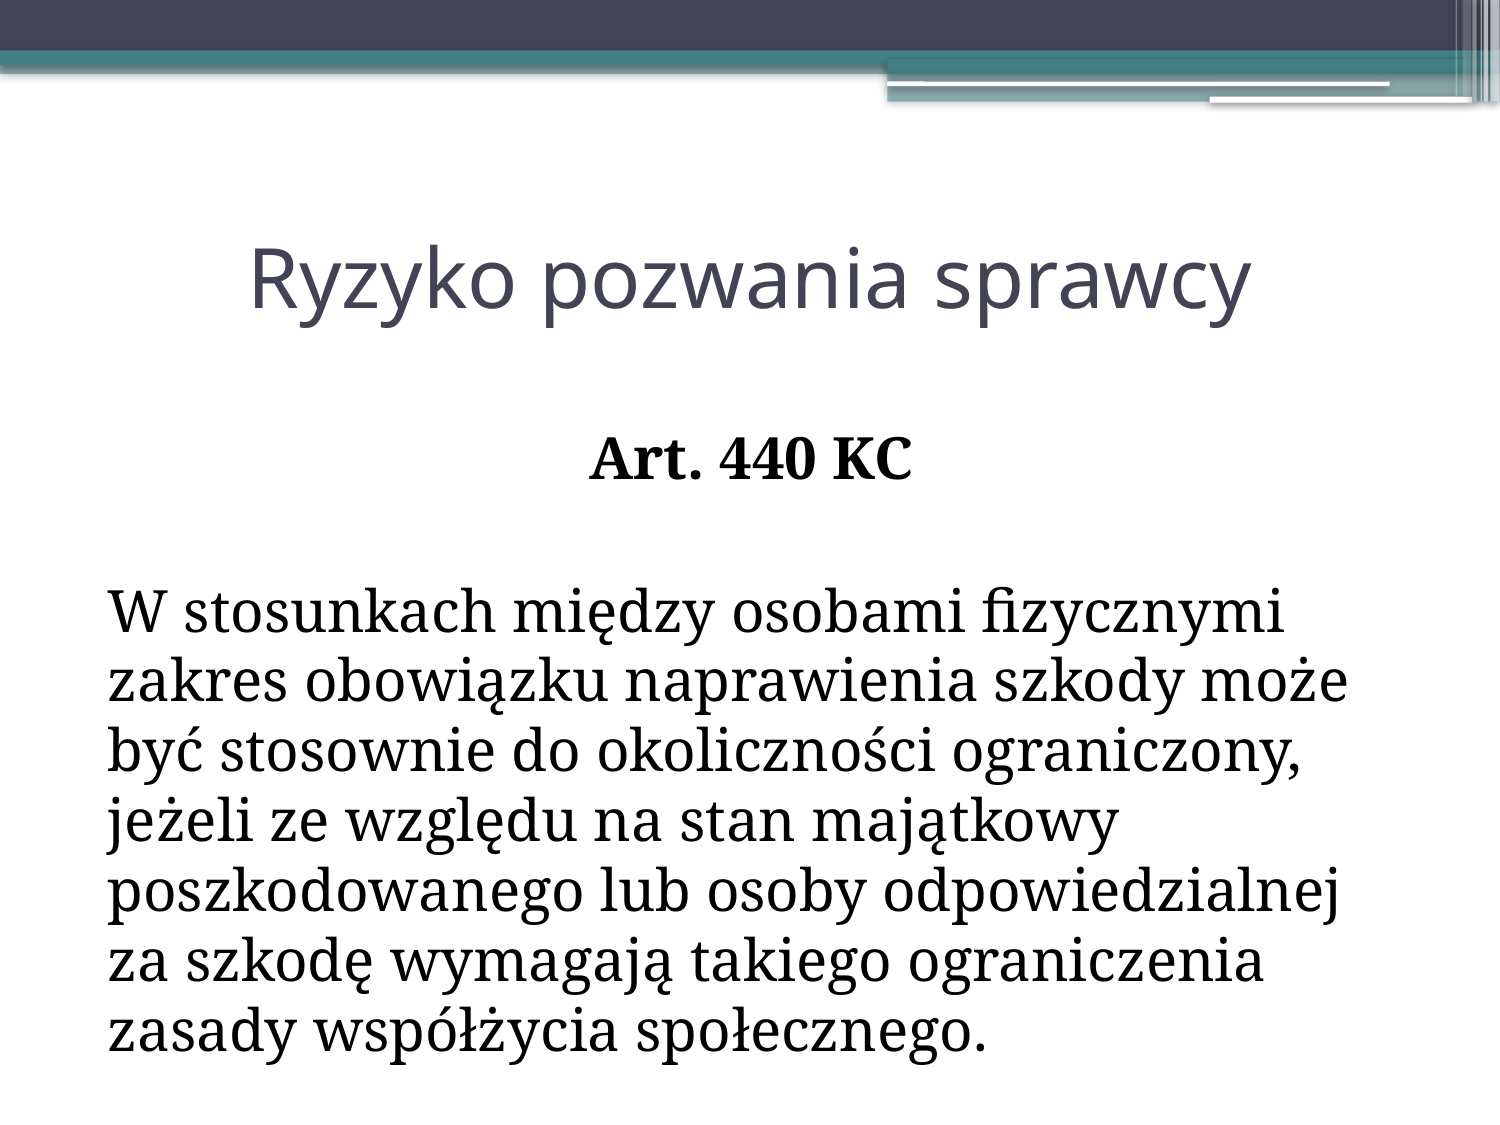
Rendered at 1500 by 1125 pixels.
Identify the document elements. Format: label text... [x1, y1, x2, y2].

list Art. 440 KC W stosunkach między osobami fizycznymi zakres obowiązku naprawienia szkody może być stosownie do okoliczności ograniczony, jeżeli ze względu na stan majątkowy poszkodowanego lub osoby odpowiedzialnej za szkodę wymagają takiego ograniczenia zasady współżycia społecznego. [75, 338, 1425, 1079]
title Ryzyko pozwania sprawcy [75, 187, 1425, 338]
